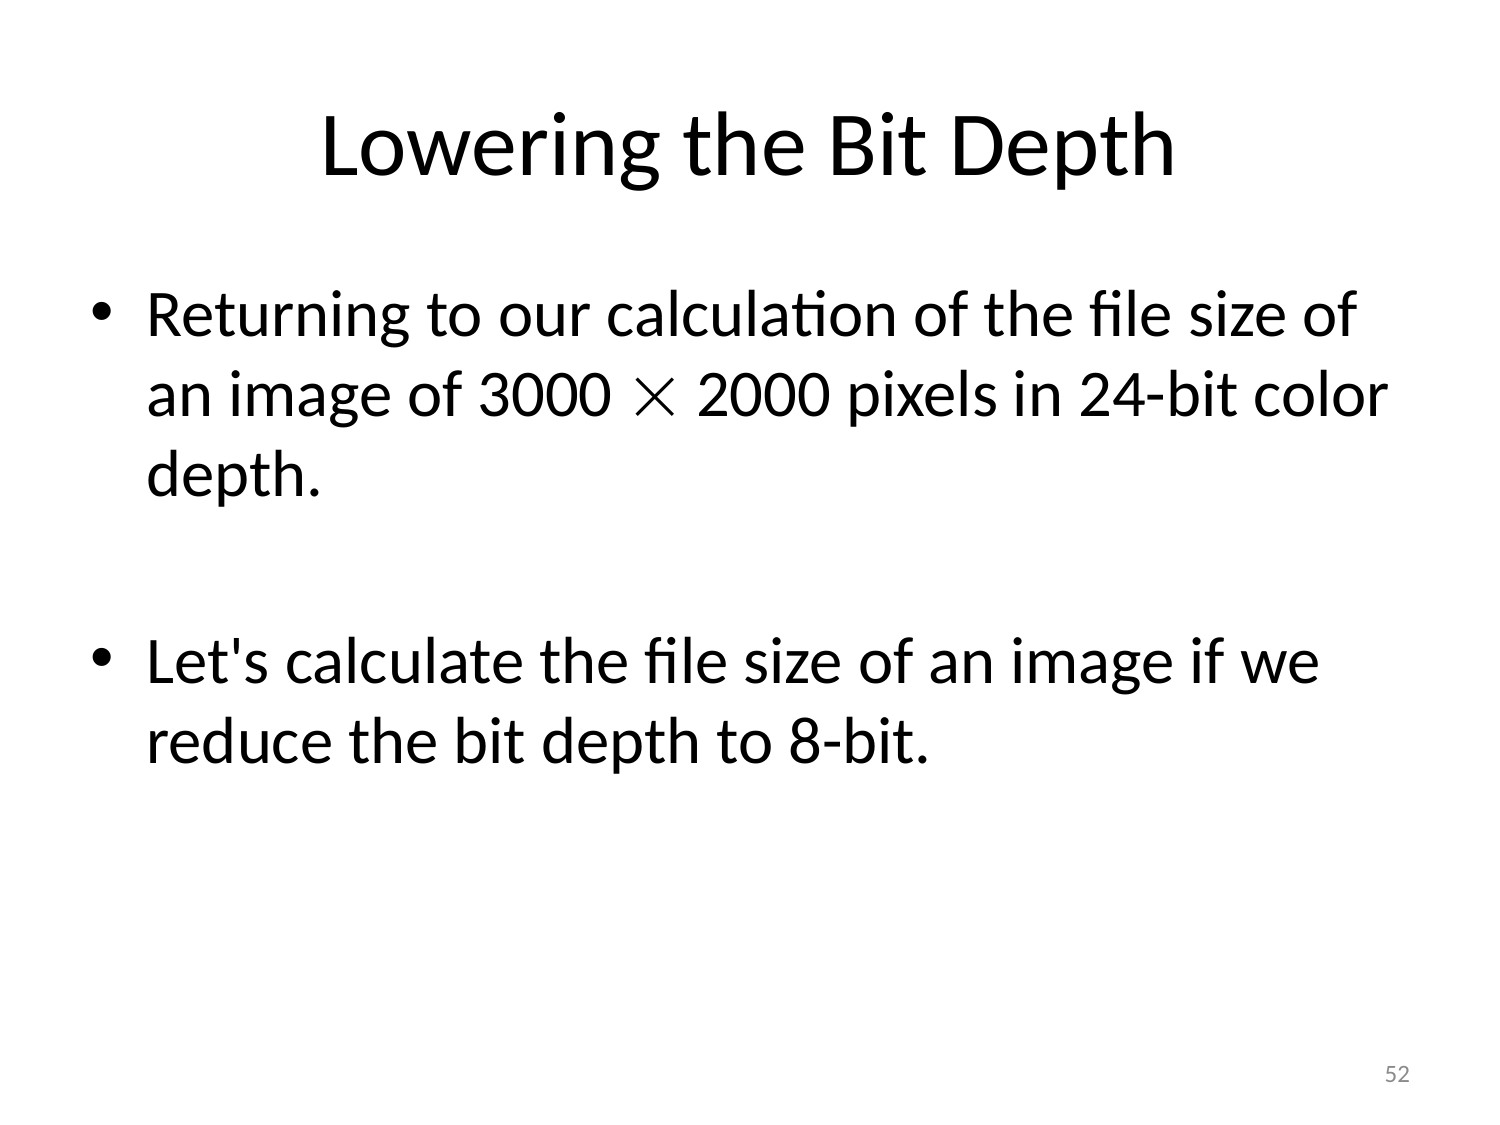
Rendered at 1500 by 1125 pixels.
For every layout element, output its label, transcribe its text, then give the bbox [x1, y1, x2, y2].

slide_number 52 [1074, 1042, 1425, 1103]
title Lowering the Bit Depth [74, 44, 1426, 233]
list Returning to our calculation of the file size of an image of 3000  2000 pixels in 24-bit color depth. Let's calculate the file size of an image if we reduce the bit depth to 8-bit. [74, 262, 1426, 1006]
